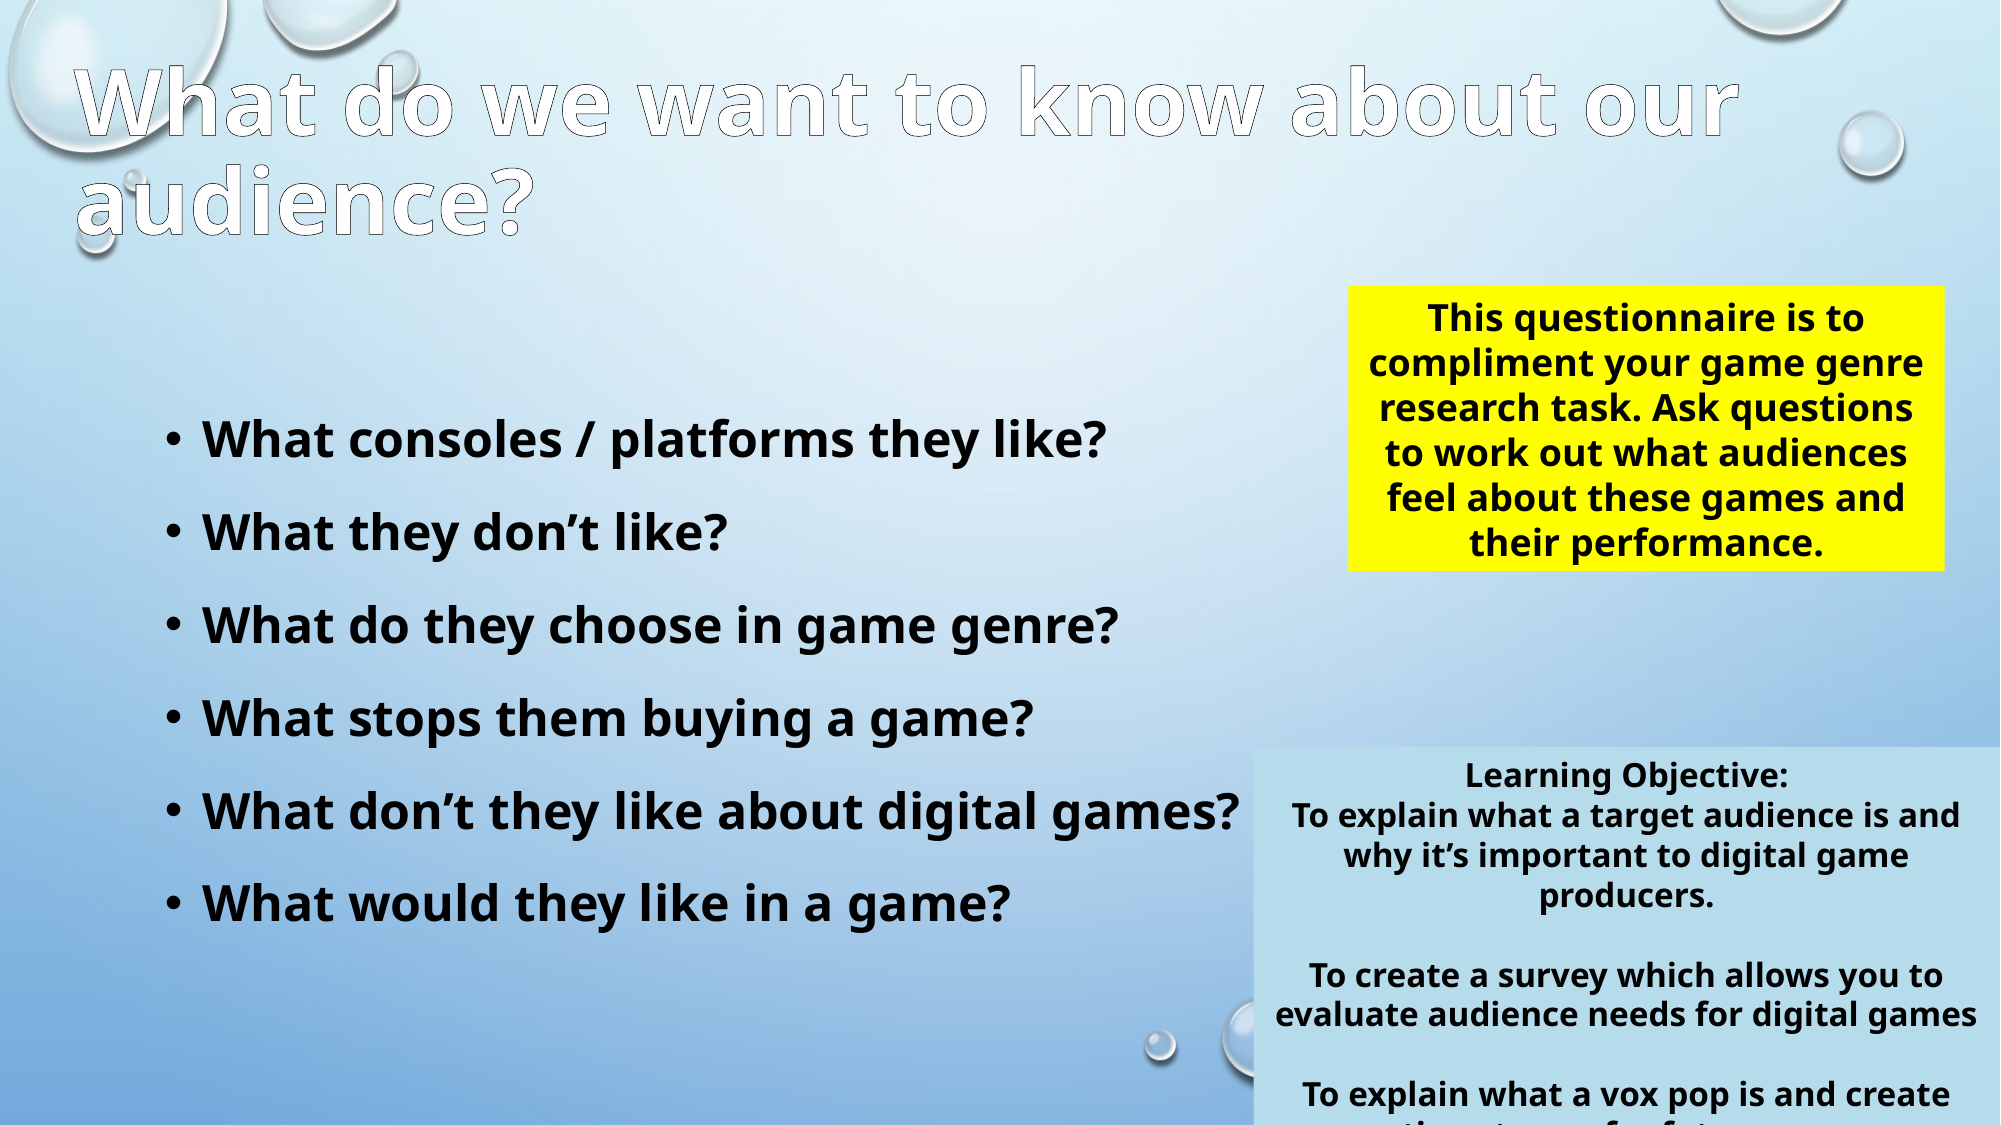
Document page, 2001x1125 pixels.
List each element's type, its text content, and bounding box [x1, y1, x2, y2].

list What consoles / platforms they like? What they don’t like? What do they choose in game genre? What stops them buying a game? What don’t they like about digital games? What would they like in a game? [149, 388, 1850, 950]
picture [0, 0, 2000, 1125]
title What do we want to know about our audience? [58, 24, 1833, 287]
text_box Learning Objective: To explain what a target audience is and why it’s important to digital game producers. To create a survey which allows you to evaluate audience needs for digital games To explain what a vox pop is and create questions to use for future vox pops. [1253, 746, 2000, 1125]
text_box This questionnaire is to compliment your game genre research task. Ask questions to work out what audiences feel about these games and their performance. [1348, 286, 1945, 571]
